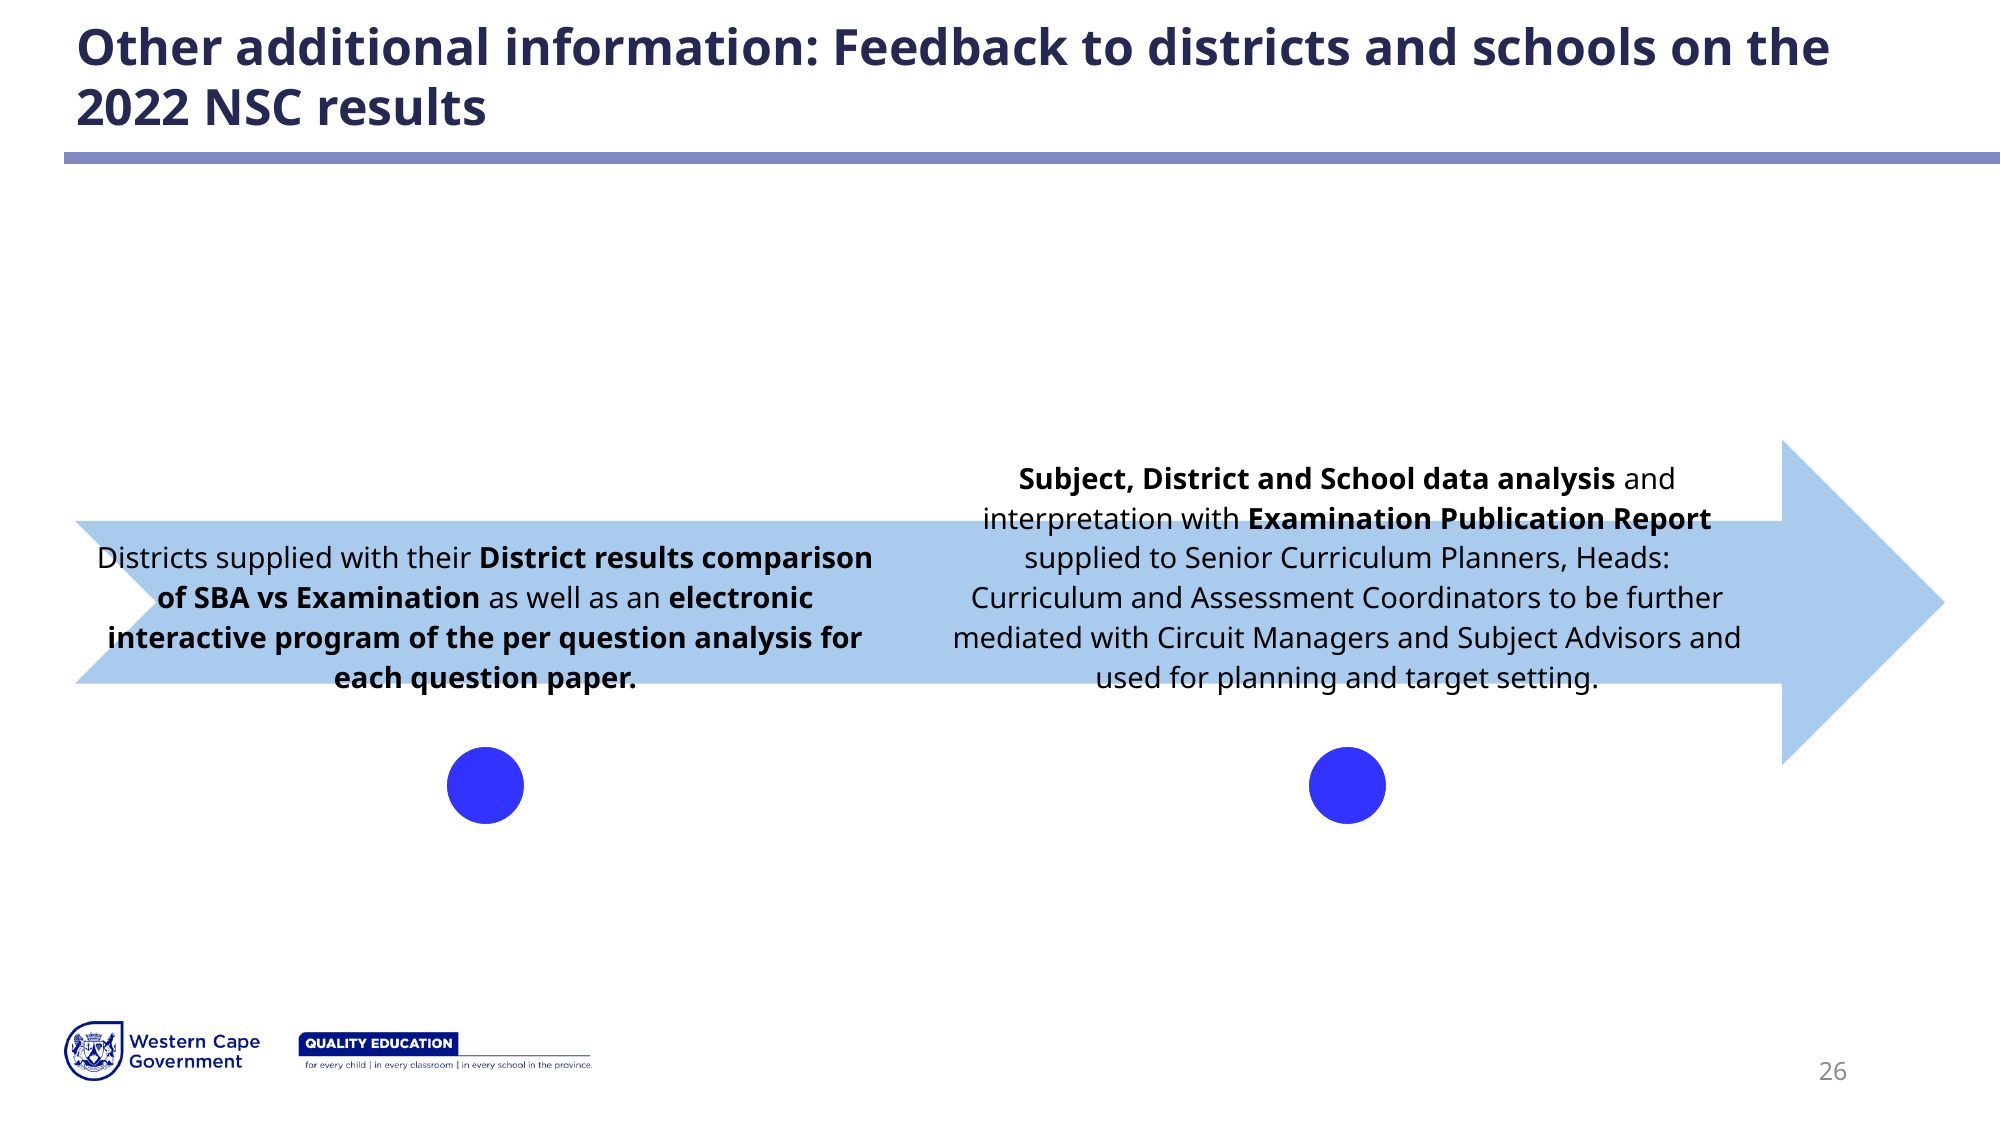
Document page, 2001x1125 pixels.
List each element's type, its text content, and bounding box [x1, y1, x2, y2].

title Other additional information: Feedback to districts and schools on the 2022 NSC results [64, 29, 1945, 122]
picture [64, 1021, 592, 1081]
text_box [74, 195, 1946, 1010]
slide_number 26 [1412, 1042, 1863, 1103]
picture [64, 152, 2000, 164]
